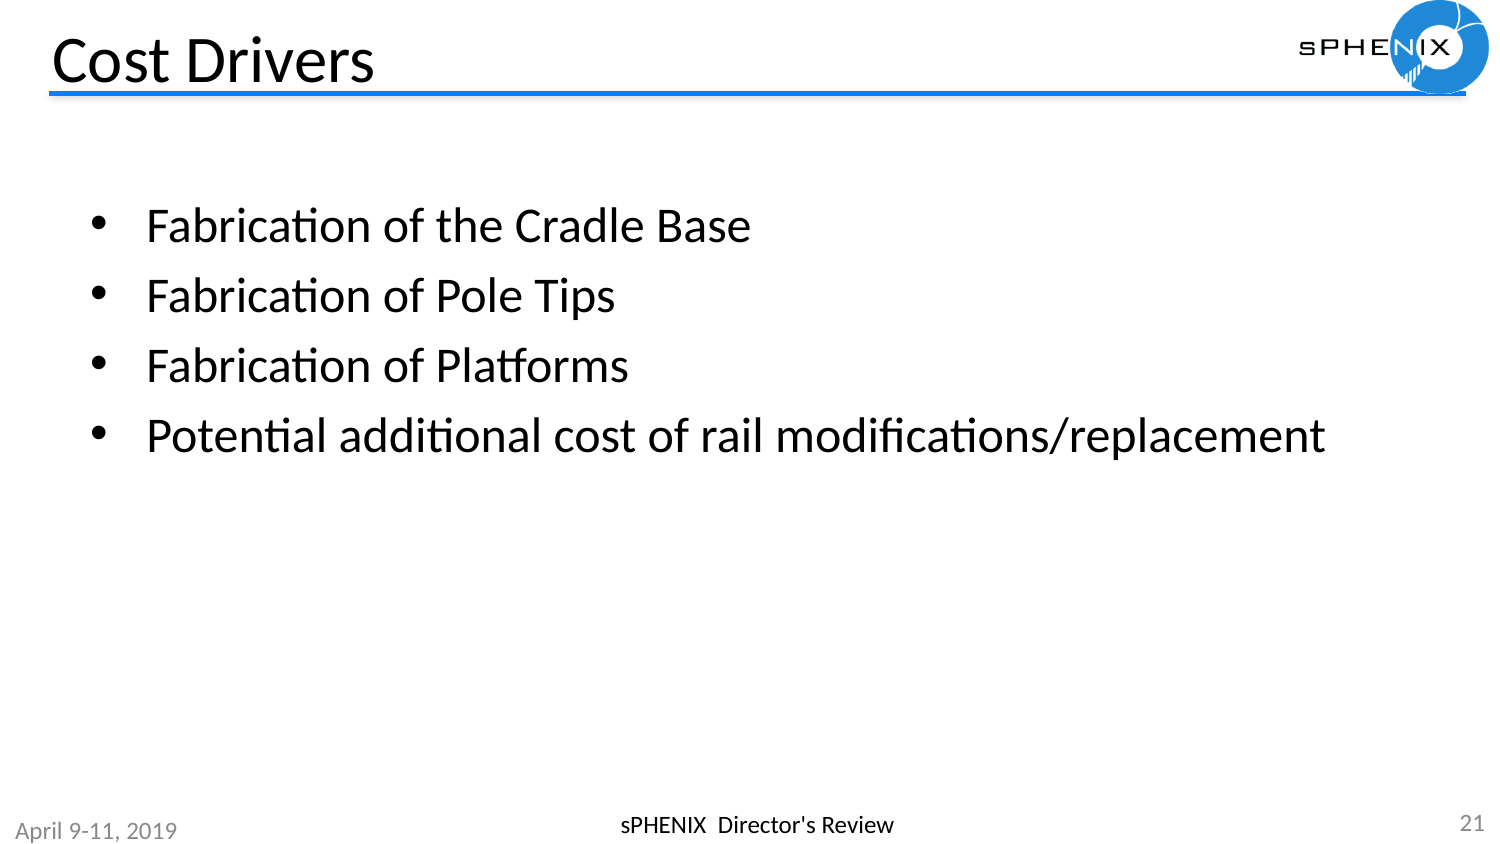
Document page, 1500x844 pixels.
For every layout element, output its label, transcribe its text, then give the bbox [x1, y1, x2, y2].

title Cost Drivers [37, 0, 1500, 112]
list Fabrication of the Cradle Base Fabrication of Pole Tips Fabrication of Platforms Potential additional cost of rail modifications/replacement [75, 185, 1425, 742]
footer sPHENIX Director's Review [520, 806, 996, 841]
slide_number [0, 815, 350, 844]
slide_number 21 [1412, 798, 1500, 844]
